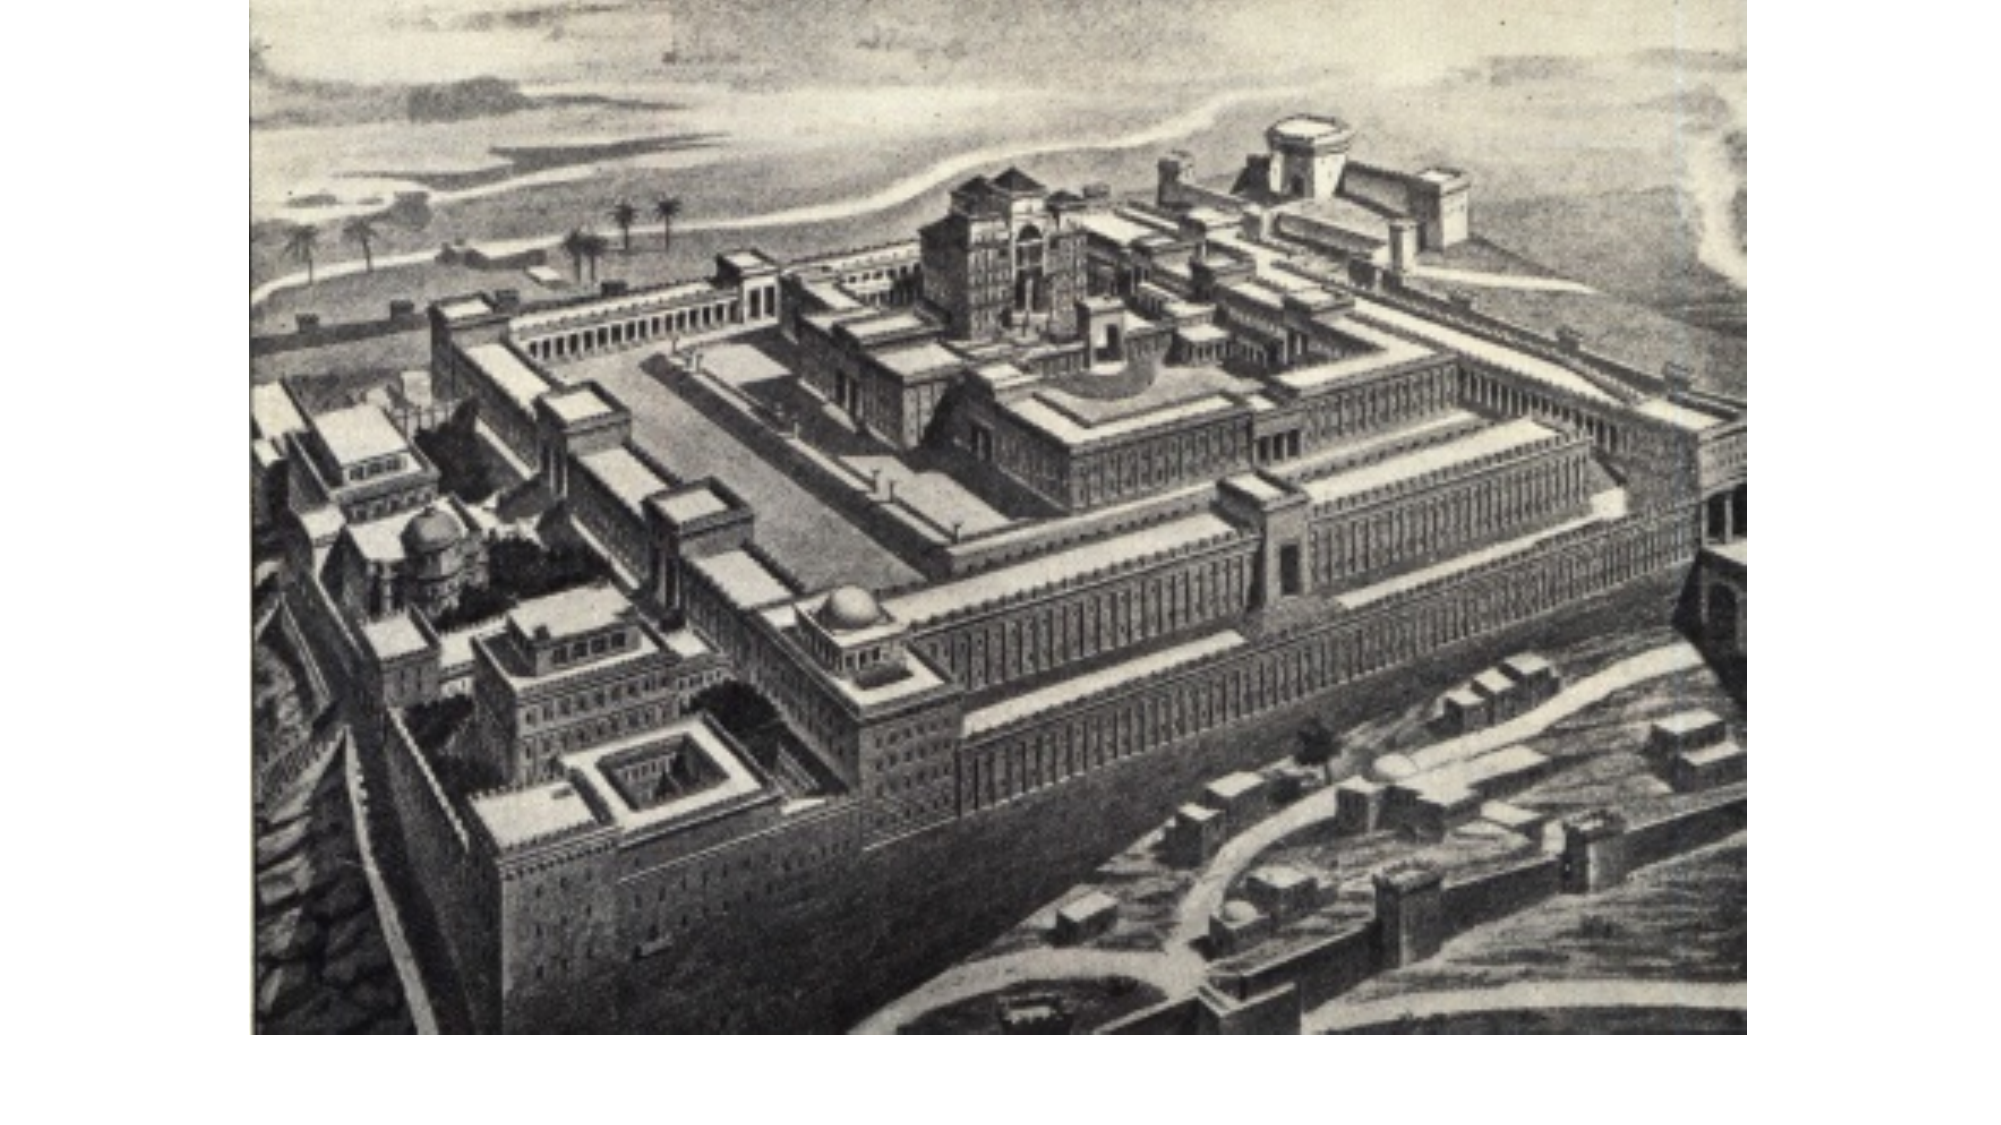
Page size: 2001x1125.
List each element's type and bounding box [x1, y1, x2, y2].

list [249, 0, 1747, 1036]
